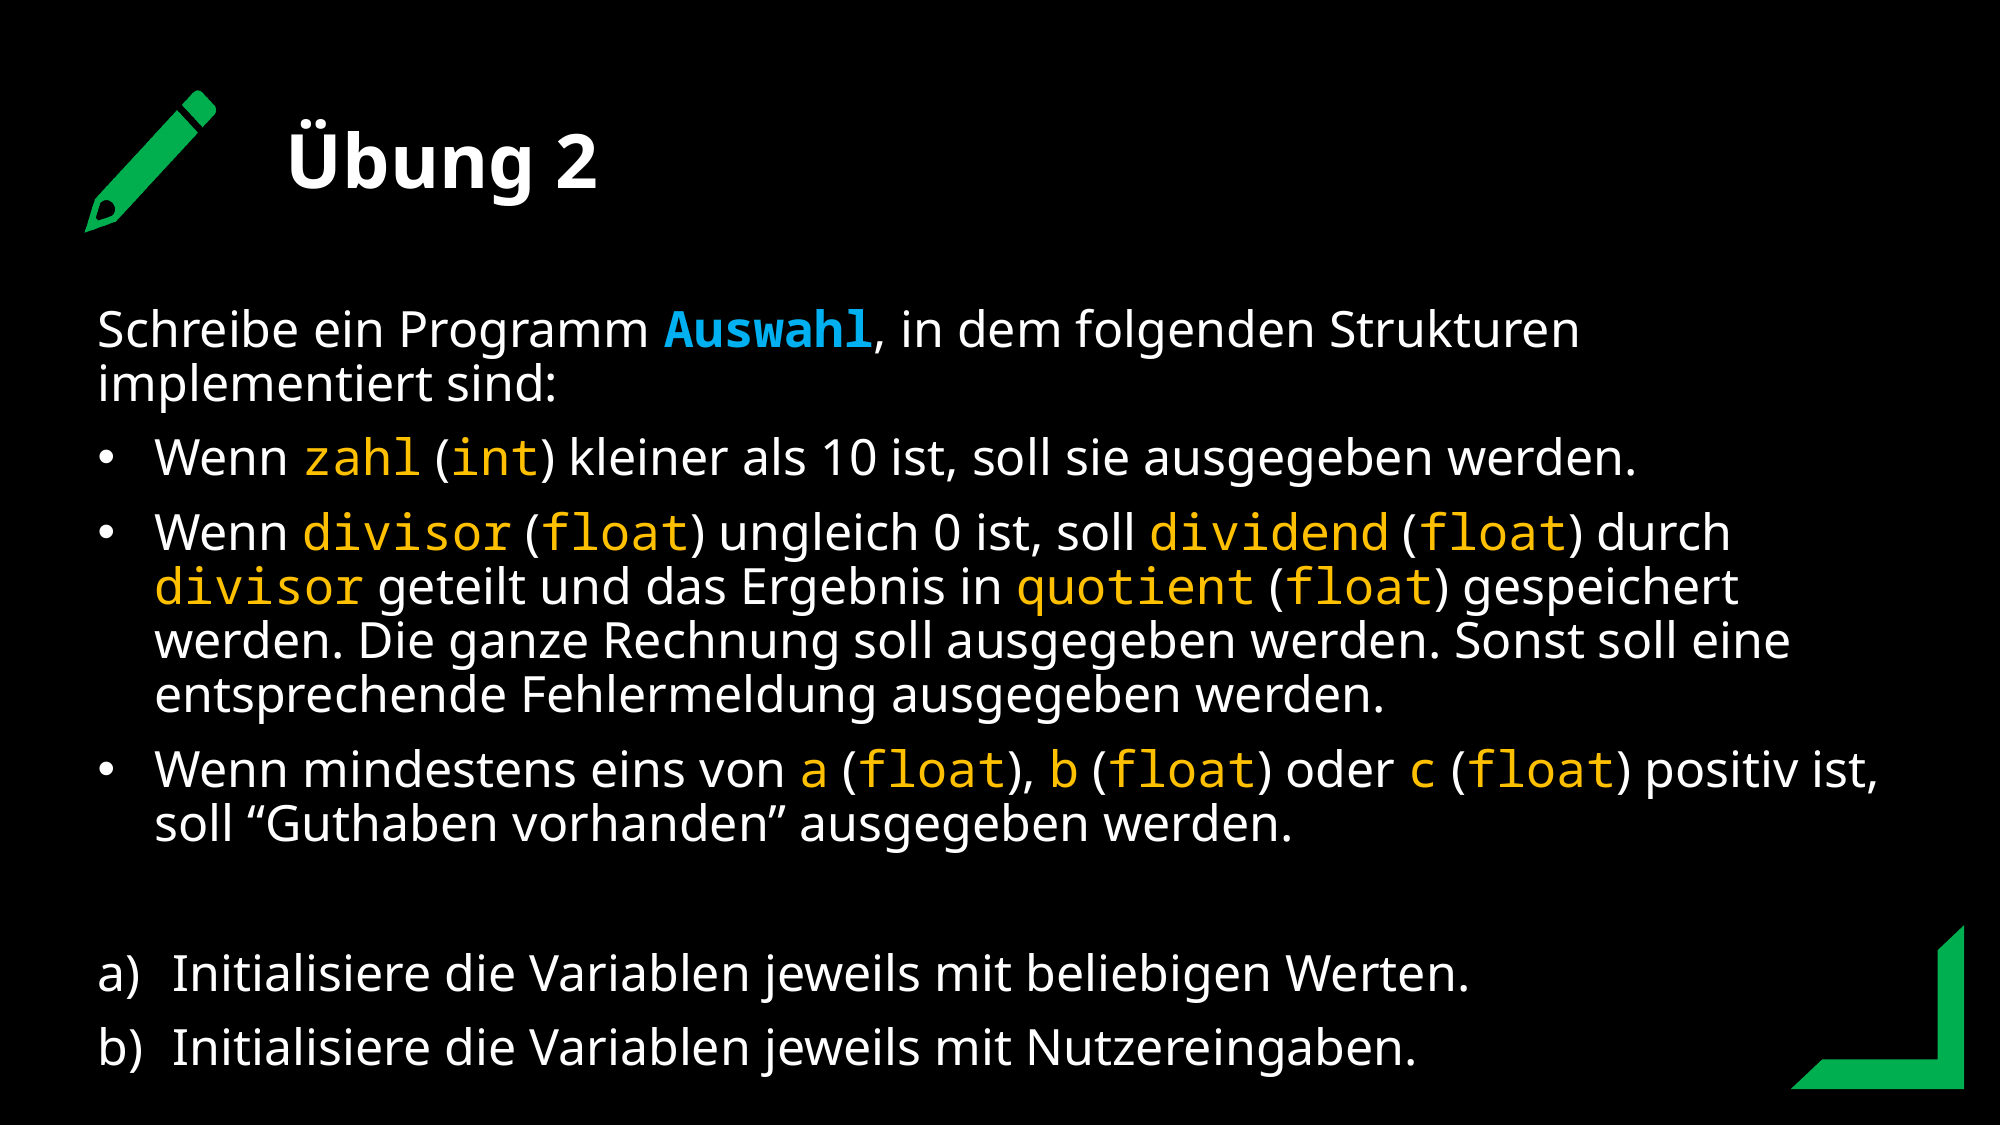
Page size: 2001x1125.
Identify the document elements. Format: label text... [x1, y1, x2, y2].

list Übung 2 [271, 115, 1899, 222]
list Schreibe ein Programm Auswahl, in dem folgenden Strukturen implementiert sind: Wenn zahl (int) kleiner als 10 ist, soll sie ausgegeben werden. Wenn divisor (float) ungleich 0 ist, soll dividend (float) durch divisor geteilt und das Ergebnis in quotient (float) gespeichert werden. Die ganze Rechnung soll ausgegeben werden. Sonst soll eine entsprechende Fehlermeldung ausgegeben werden. Wenn mindestens eins von a (float), b (float) oder c (float) positiv ist, soll “Guthaben vorhanden” ausgegeben werden. Initialisiere die Variablen jeweils mit beliebigen Werten. Initialisiere die Variablen jeweils mit Nutzereingaben. [83, 296, 1899, 1009]
picture [71, 76, 229, 247]
